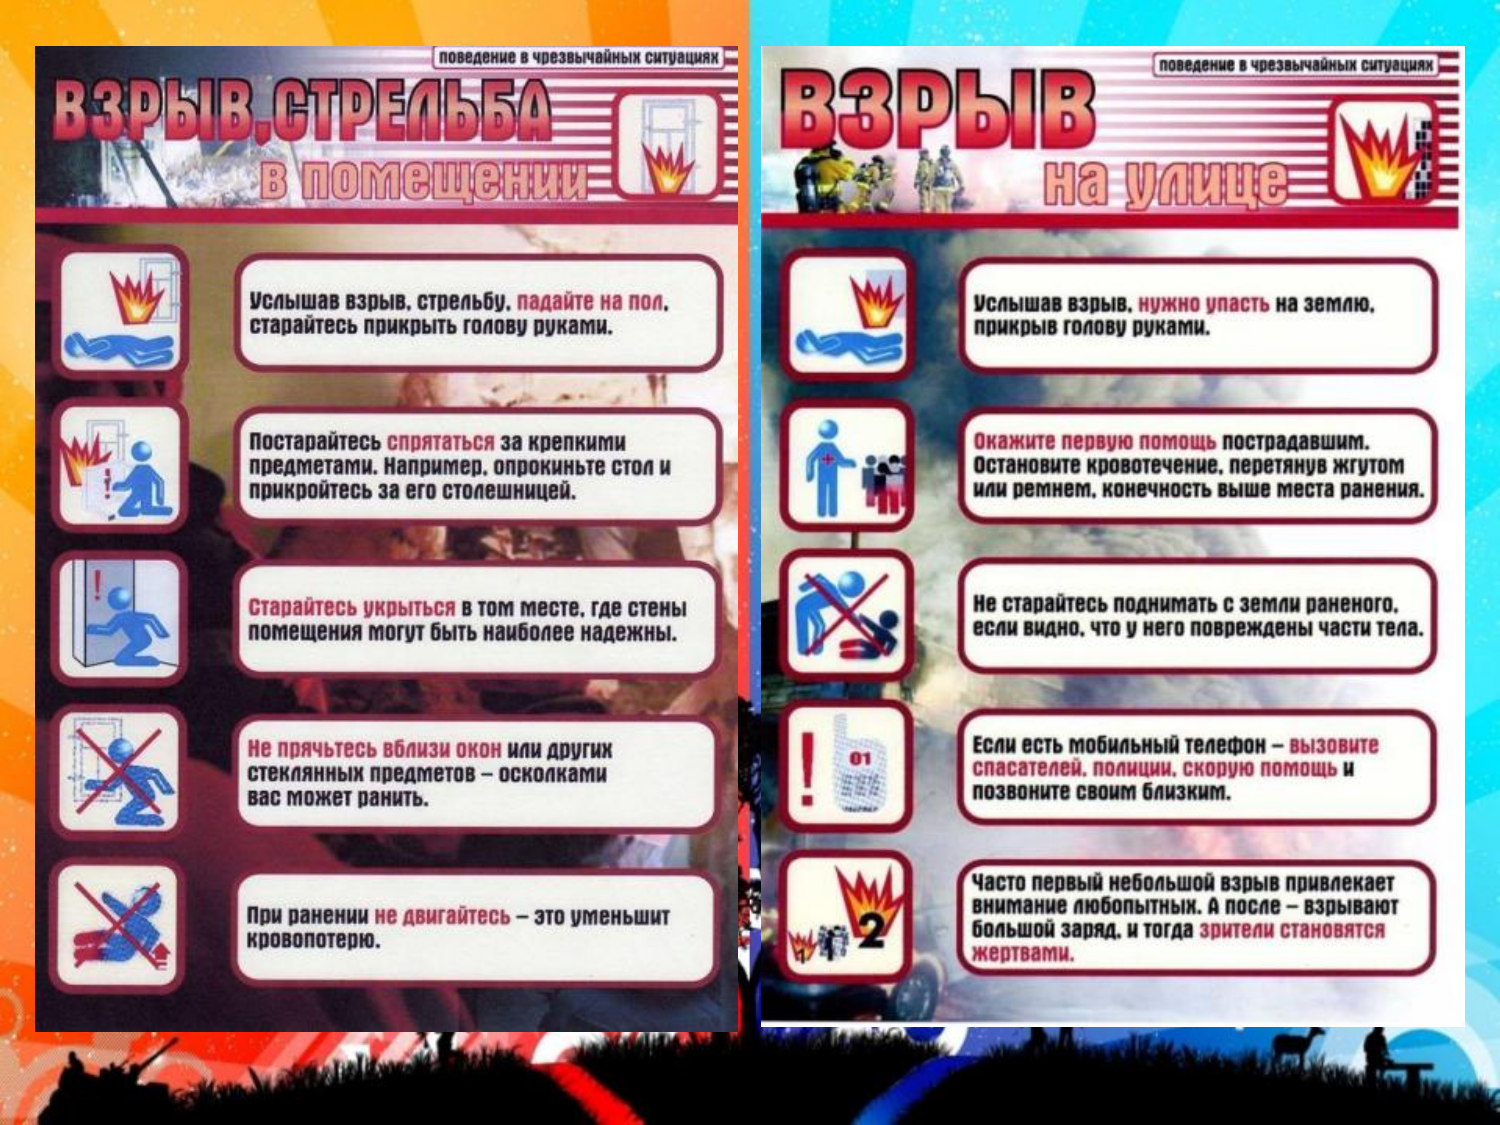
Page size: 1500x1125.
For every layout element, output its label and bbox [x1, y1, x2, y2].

picture [0, 0, 1500, 1125]
list [761, 46, 1465, 1028]
